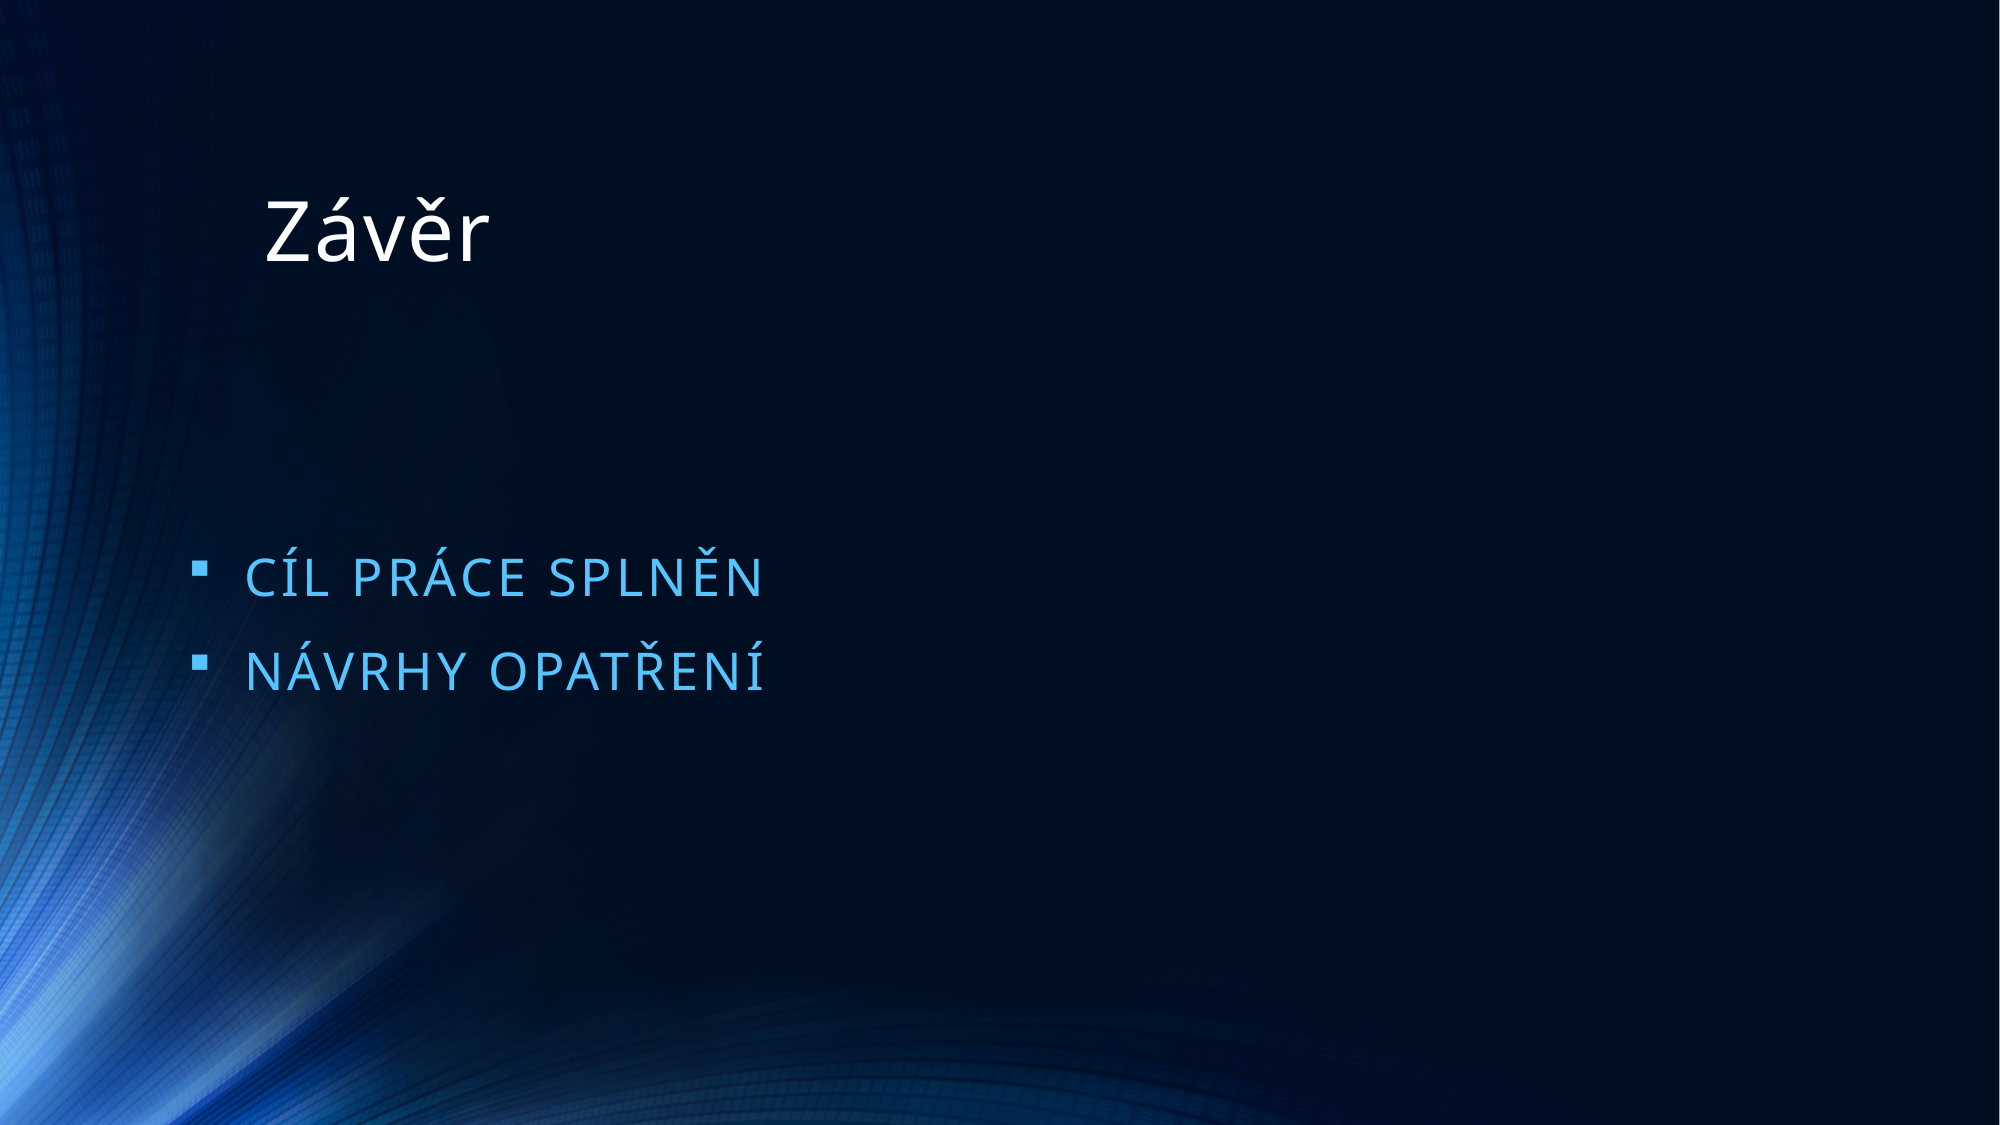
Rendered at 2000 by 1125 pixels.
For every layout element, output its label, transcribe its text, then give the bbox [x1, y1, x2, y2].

picture [0, 0, 2000, 1125]
title Závěr [249, 172, 1750, 288]
list Cíl práce splněn Návrhy opatření [172, 479, 1839, 846]
